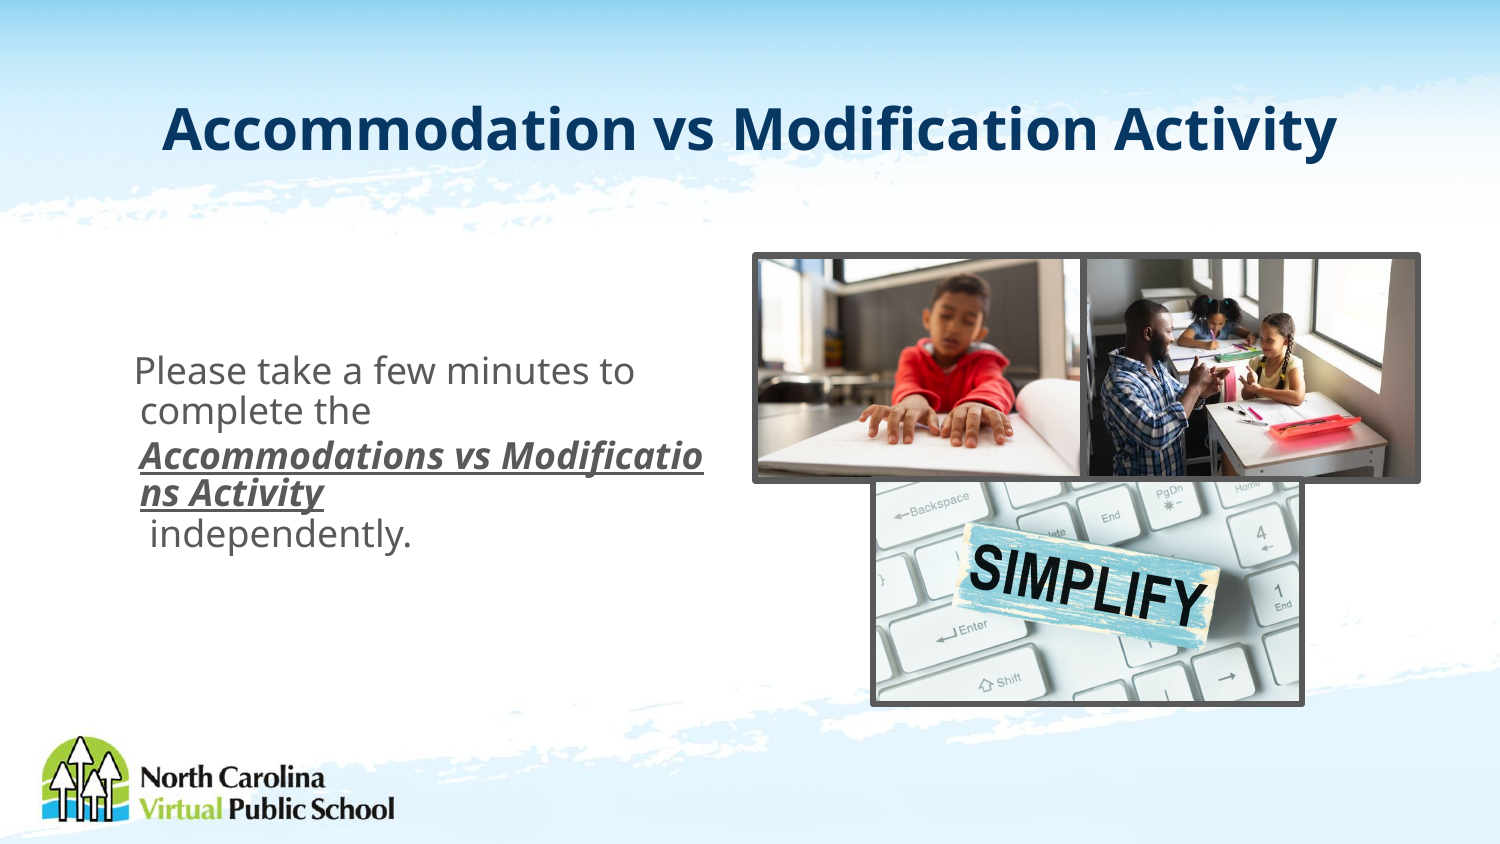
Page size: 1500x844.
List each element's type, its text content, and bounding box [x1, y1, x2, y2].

picture [0, 0, 1500, 844]
list Please take a few minutes to complete the Accommodations vs Modifications Activity independently. [99, 346, 737, 639]
title Accommodation vs Modification Activity [44, 55, 1456, 208]
